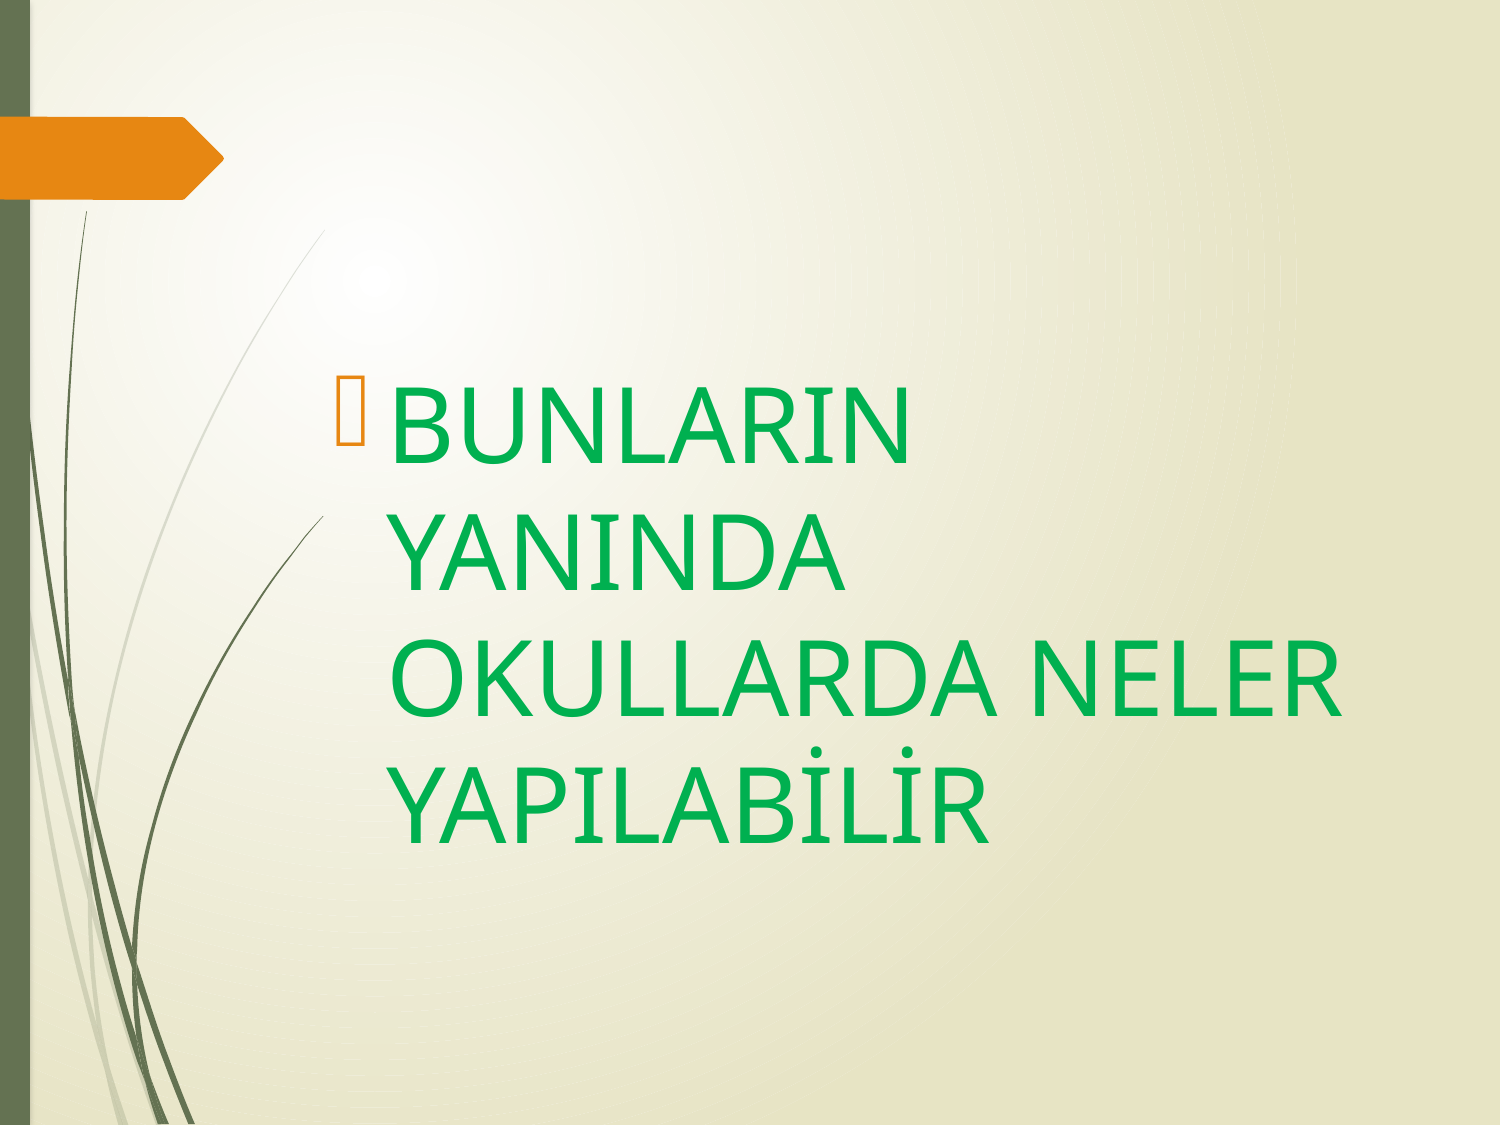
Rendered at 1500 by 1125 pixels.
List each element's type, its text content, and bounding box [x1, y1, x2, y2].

list BUNLARIN YANINDA OKULLARDA NELER YAPILABİLİR [318, 350, 1400, 970]
